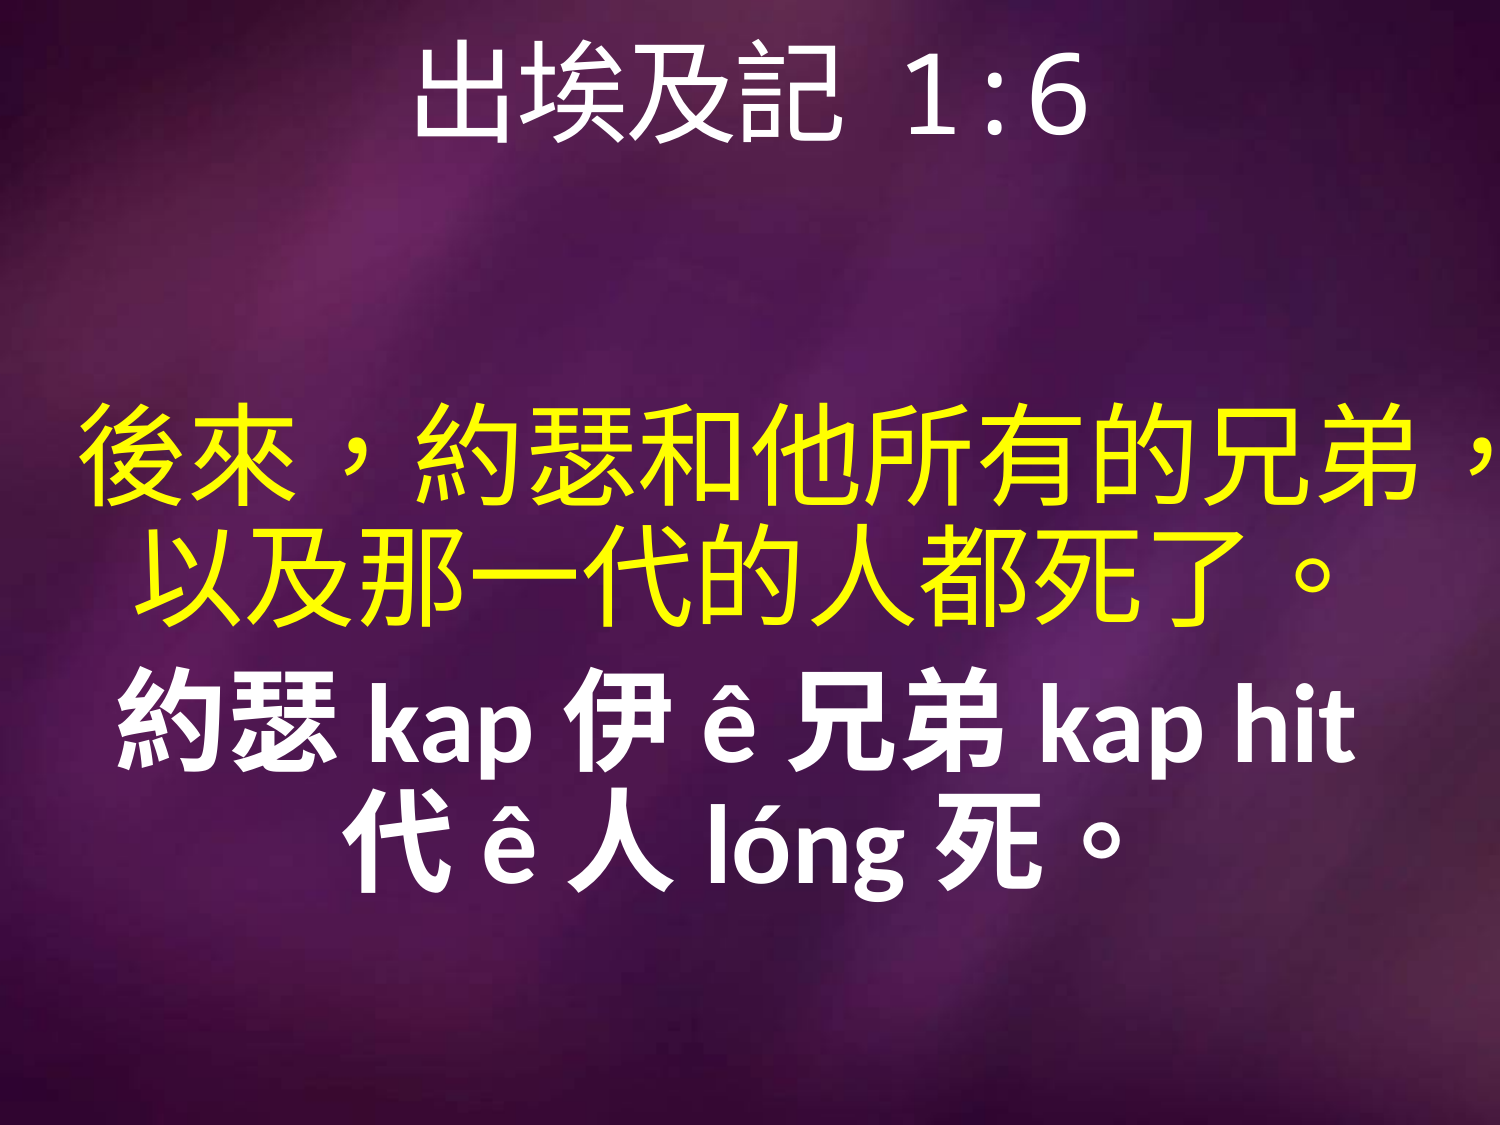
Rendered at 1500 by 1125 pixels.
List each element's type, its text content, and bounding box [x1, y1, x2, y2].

picture [0, 0, 1500, 1125]
title 出埃及記 1:6 [62, 37, 1438, 161]
list 後來，約瑟和他所有的兄弟，以及那一代的人都死了。 約瑟kap伊ê兄弟kap hit代ê人lóng死。 [62, 399, 1438, 918]
